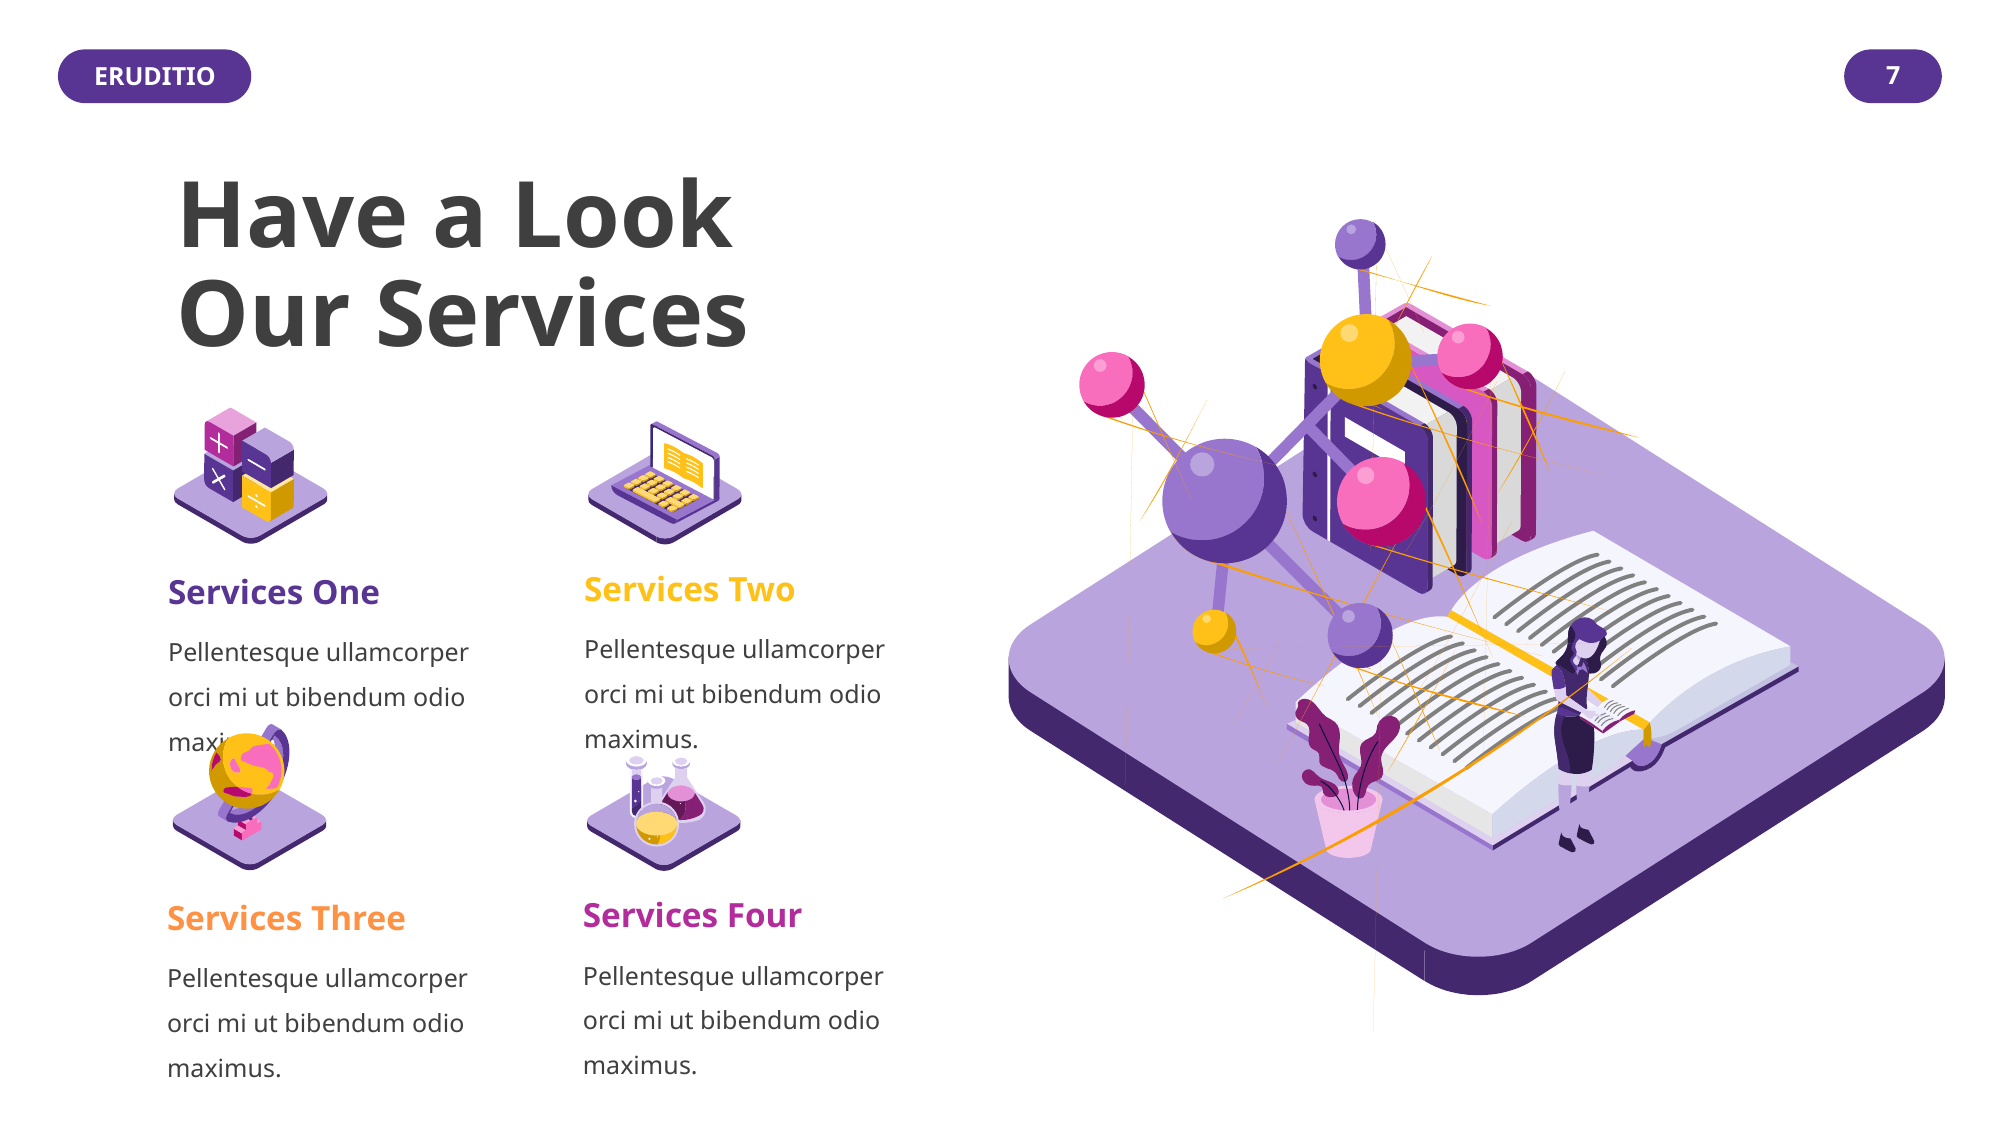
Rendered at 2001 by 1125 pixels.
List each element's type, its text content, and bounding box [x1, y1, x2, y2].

text_box Pellentesque ullamcorper orci mi ut bibendum odio maximus. [153, 614, 519, 764]
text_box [625, 754, 706, 847]
text_box Pellentesque ullamcorper orci mi ut bibendum odio maximus. [152, 940, 518, 1090]
text_box Services Two [569, 560, 889, 611]
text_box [1008, 360, 1943, 992]
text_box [587, 776, 740, 871]
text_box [1286, 530, 1799, 851]
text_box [1295, 698, 1400, 858]
text_box Pellentesque ullamcorper orci mi ut bibendum odio maximus. [568, 937, 934, 1088]
slide_number 7 [1855, 46, 1931, 107]
text_box Services One [153, 563, 473, 614]
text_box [611, 421, 720, 524]
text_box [588, 449, 742, 544]
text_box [1551, 617, 1635, 853]
text_box Services Three [152, 889, 472, 940]
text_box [1079, 219, 1502, 672]
title Have a Look Our Services [161, 109, 1288, 426]
text_box Pellentesque ullamcorper orci mi ut bibendum odio maximus. [569, 611, 935, 761]
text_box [1502, 302, 1537, 594]
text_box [174, 449, 327, 544]
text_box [172, 775, 326, 870]
text_box Services Four [568, 887, 888, 937]
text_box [204, 407, 294, 521]
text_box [210, 724, 290, 840]
